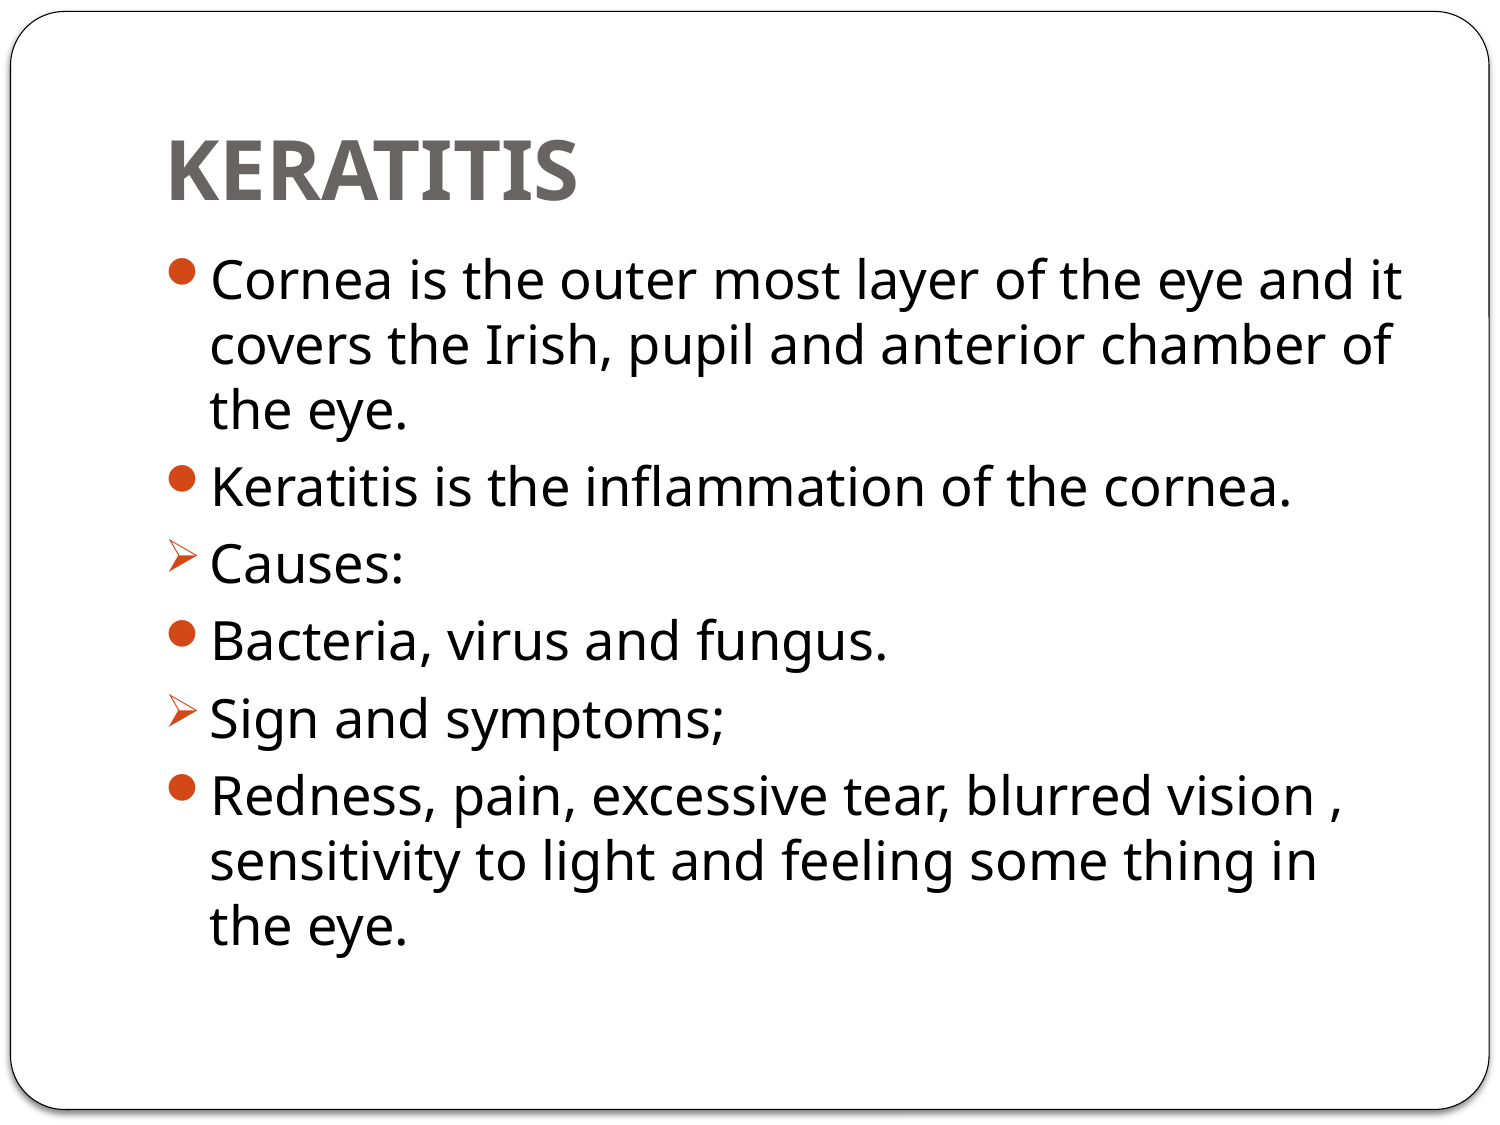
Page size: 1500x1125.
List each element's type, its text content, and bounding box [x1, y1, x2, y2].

title KERATITIS [150, 45, 1425, 233]
list Cornea is the outer most layer of the eye and it covers the Irish, pupil and anterior chamber of the eye. Keratitis is the inflammation of the cornea. Causes: Bacteria, virus and fungus. Sign and symptoms; Redness, pain, excessive tear, blurred vision , sensitivity to light and feeling some thing in the eye. [150, 237, 1425, 988]
